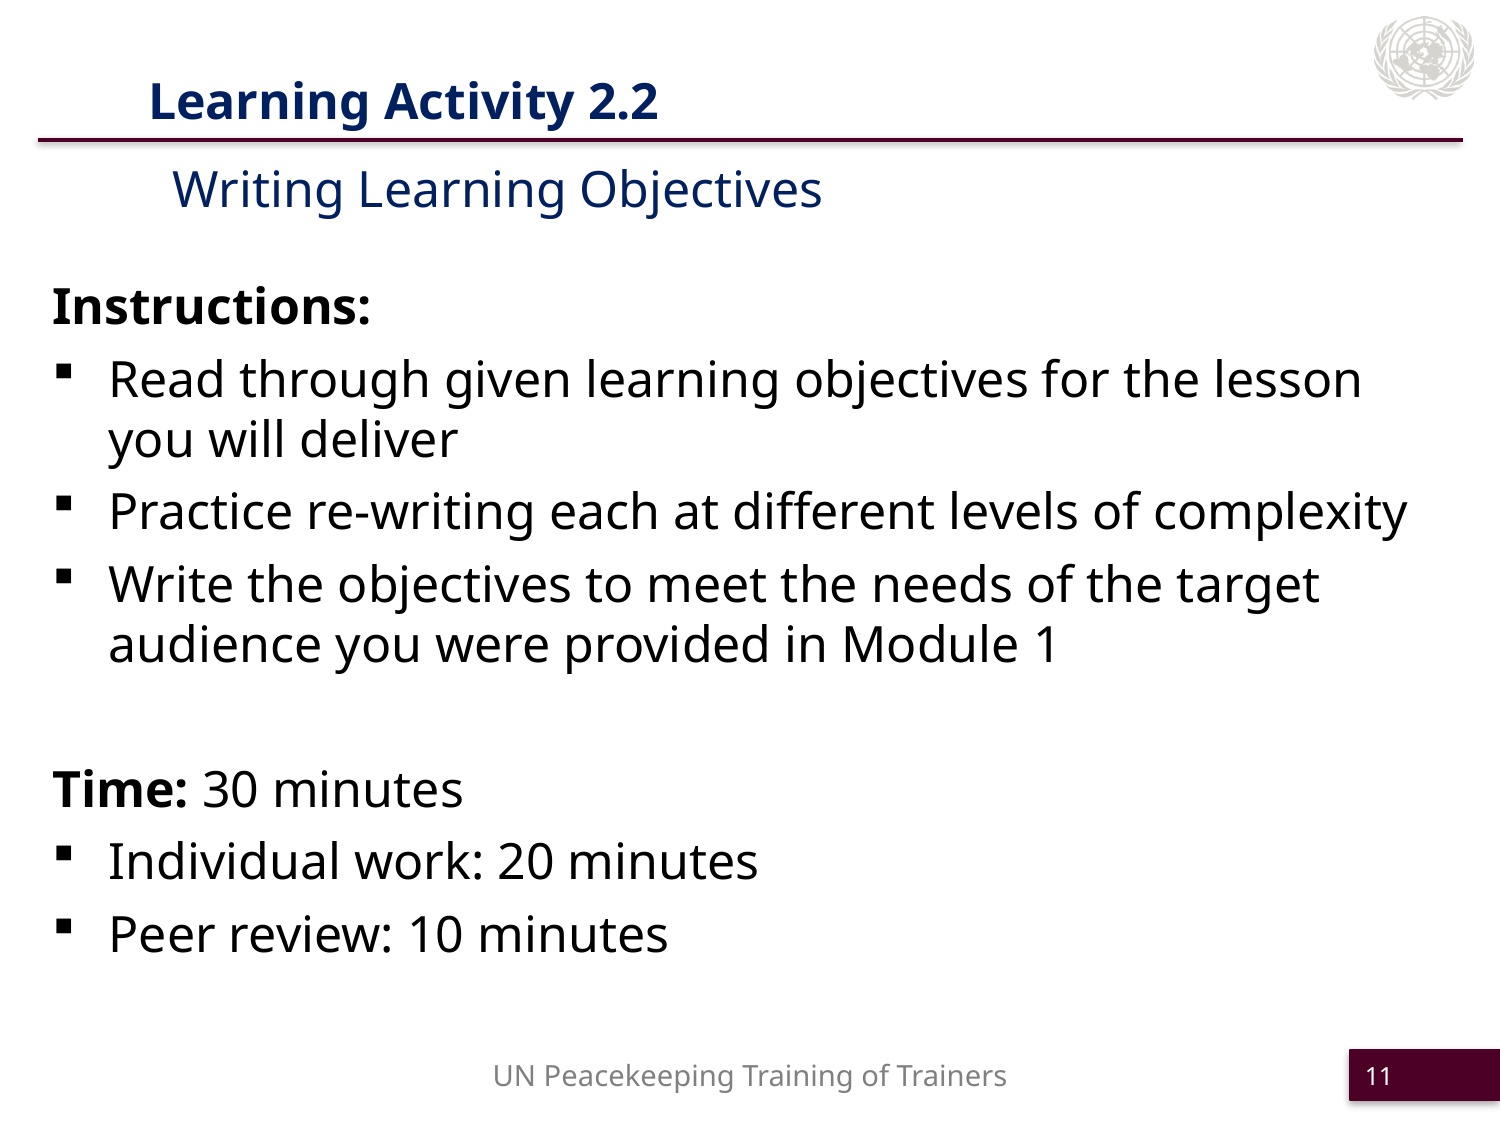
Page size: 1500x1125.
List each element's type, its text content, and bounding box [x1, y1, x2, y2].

text_box Writing Learning Objectives [157, 149, 839, 225]
text_box 11 [1349, 1049, 1500, 1101]
text_box UN Peacekeeping Training of Trainers [350, 1049, 1150, 1100]
picture [1374, 16, 1474, 101]
text_box Instructions: Read through given learning objectives for the lesson you will deliver Practice re-writing each at different levels of complexity Write the objectives to meet the needs of the target audience you were provided in Module 1 Time: 30 minutes Individual work: 20 minutes Peer review: 10 minutes [37, 267, 1475, 1043]
text_box Learning Activity 2.2 [133, 62, 688, 138]
